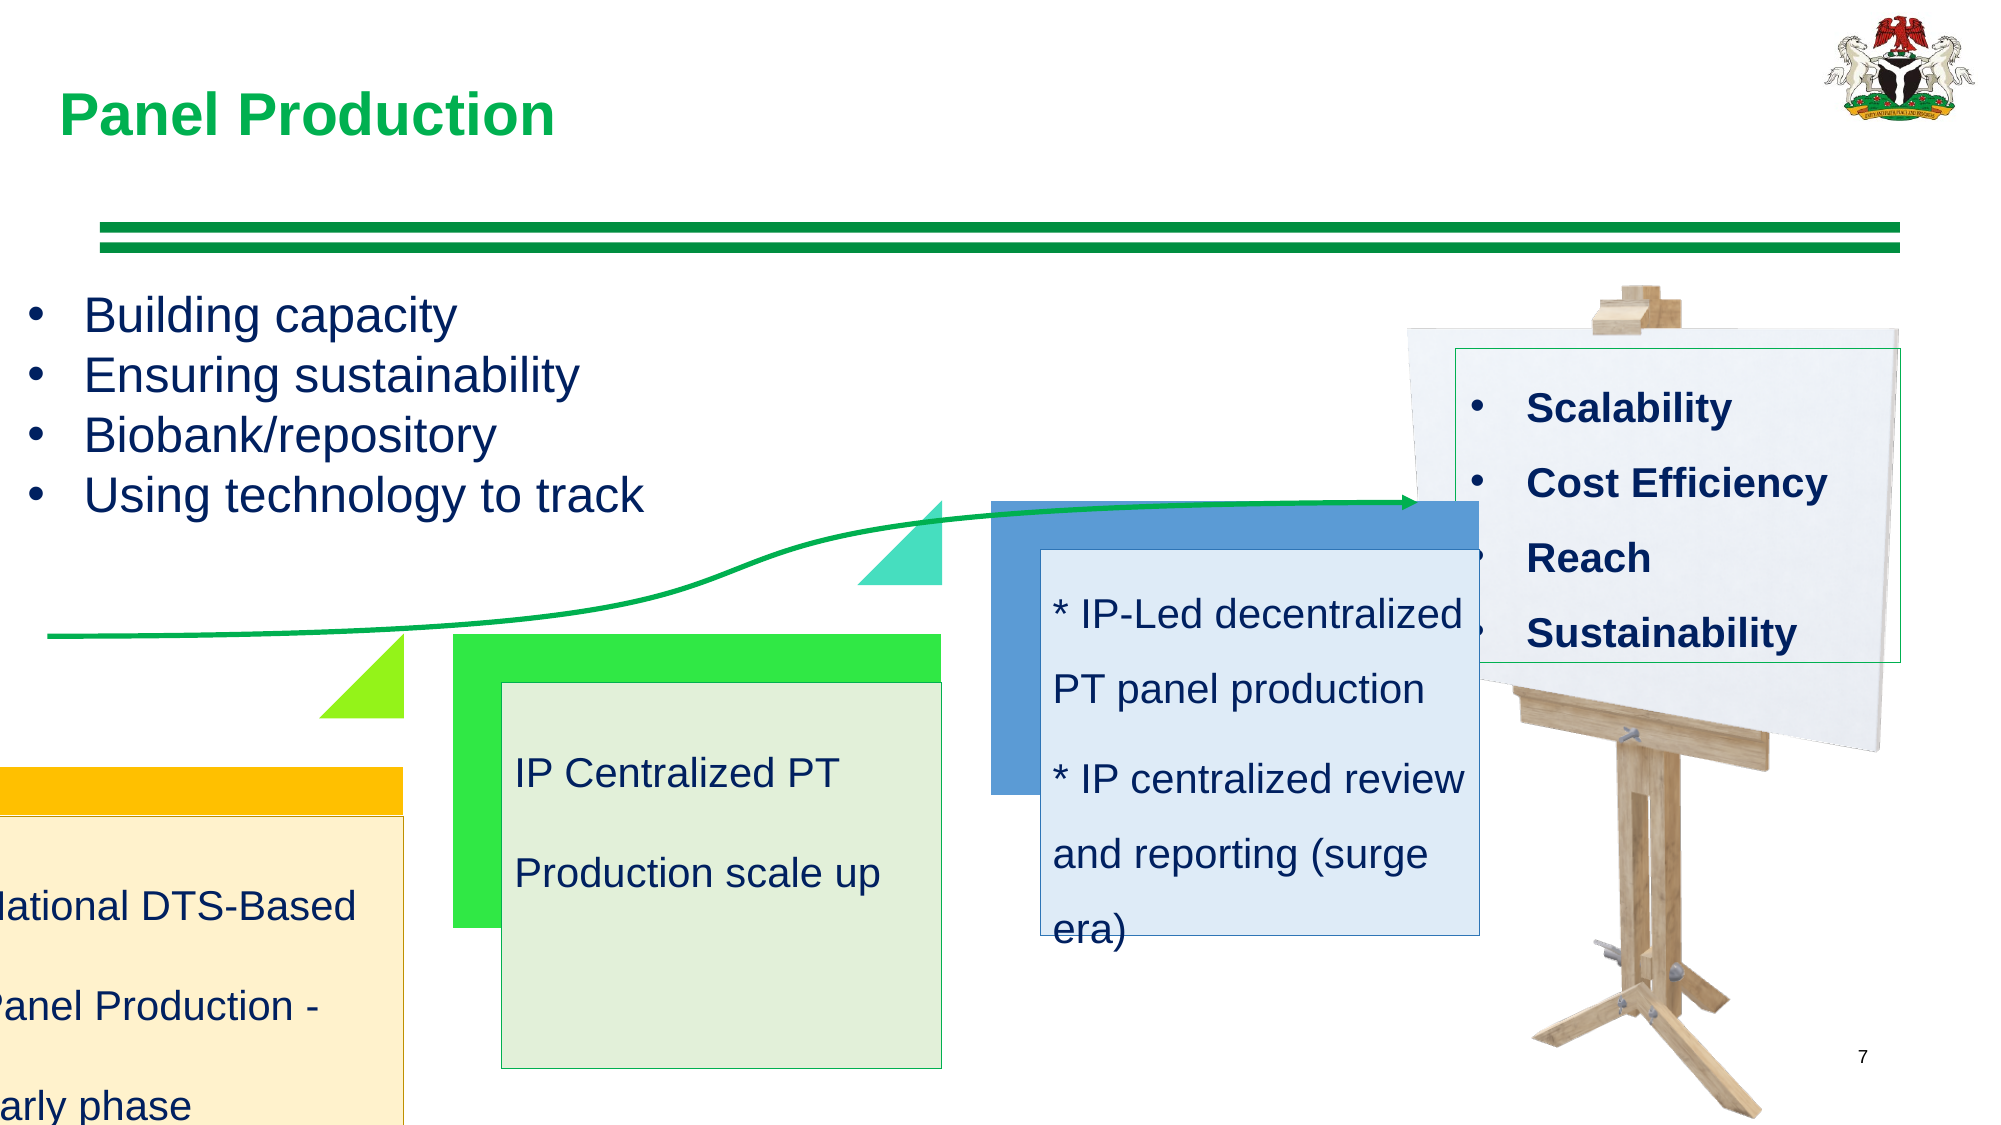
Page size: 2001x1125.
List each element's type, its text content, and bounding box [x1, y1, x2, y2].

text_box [0, 285, 1482, 1125]
picture [1407, 273, 1954, 1125]
text_box Building capacity Ensuring sustainability Biobank/repository Using technology to track [12, 245, 2000, 531]
text_box Scalability Cost Efficiency Reach Sustainability [1485, 348, 1901, 663]
text_box Panel Production [44, 76, 1852, 152]
picture [1822, 12, 1978, 125]
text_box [49, 502, 1419, 637]
